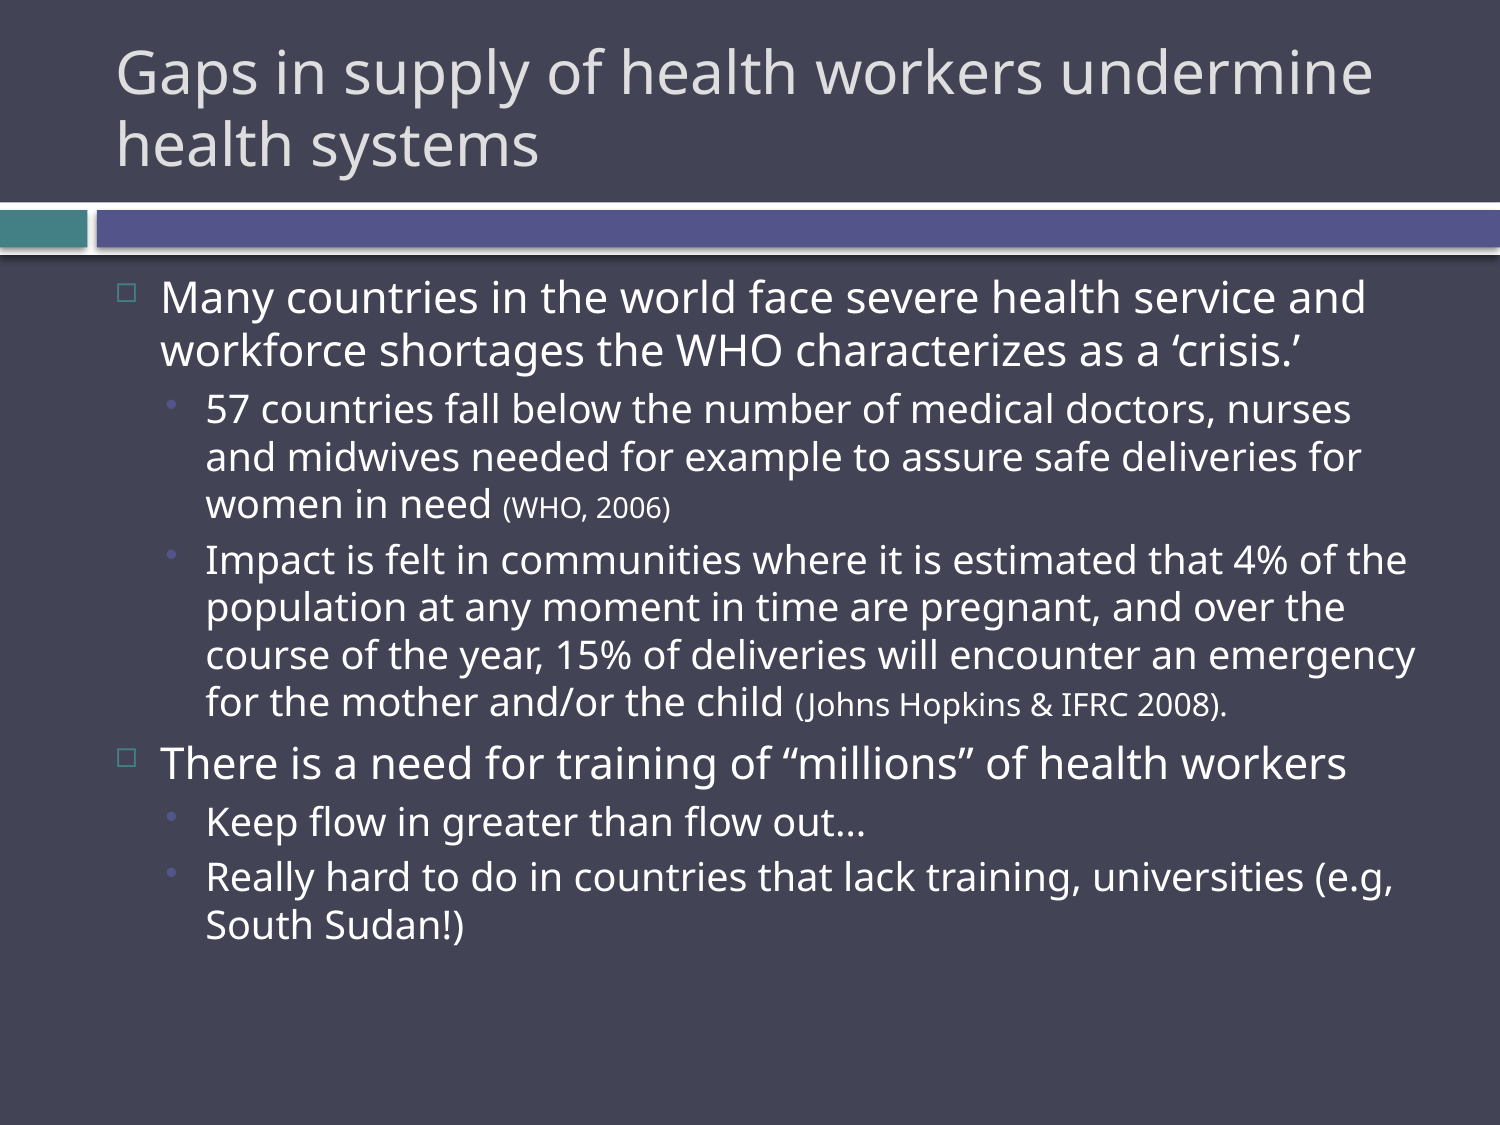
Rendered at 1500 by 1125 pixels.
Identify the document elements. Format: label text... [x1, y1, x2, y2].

list Many countries in the world face severe health service and workforce shortages the WHO characterizes as a ‘crisis.’ 57 countries fall below the number of medical doctors, nurses and midwives needed for example to assure safe deliveries for women in need (WHO, 2006) Impact is felt in communities where it is estimated that 4% of the population at any moment in time are pregnant, and over the course of the year, 15% of deliveries will encounter an emergency for the mother and/or the child (Johns Hopkins & IFRC 2008). There is a need for training of “millions” of health workers Keep flow in greater than flow out… Really hard to do in countries that lack training, universities (e.g, South Sudan!) [100, 262, 1438, 1000]
title Gaps in supply of health workers undermine health systems [100, 24, 1438, 188]
